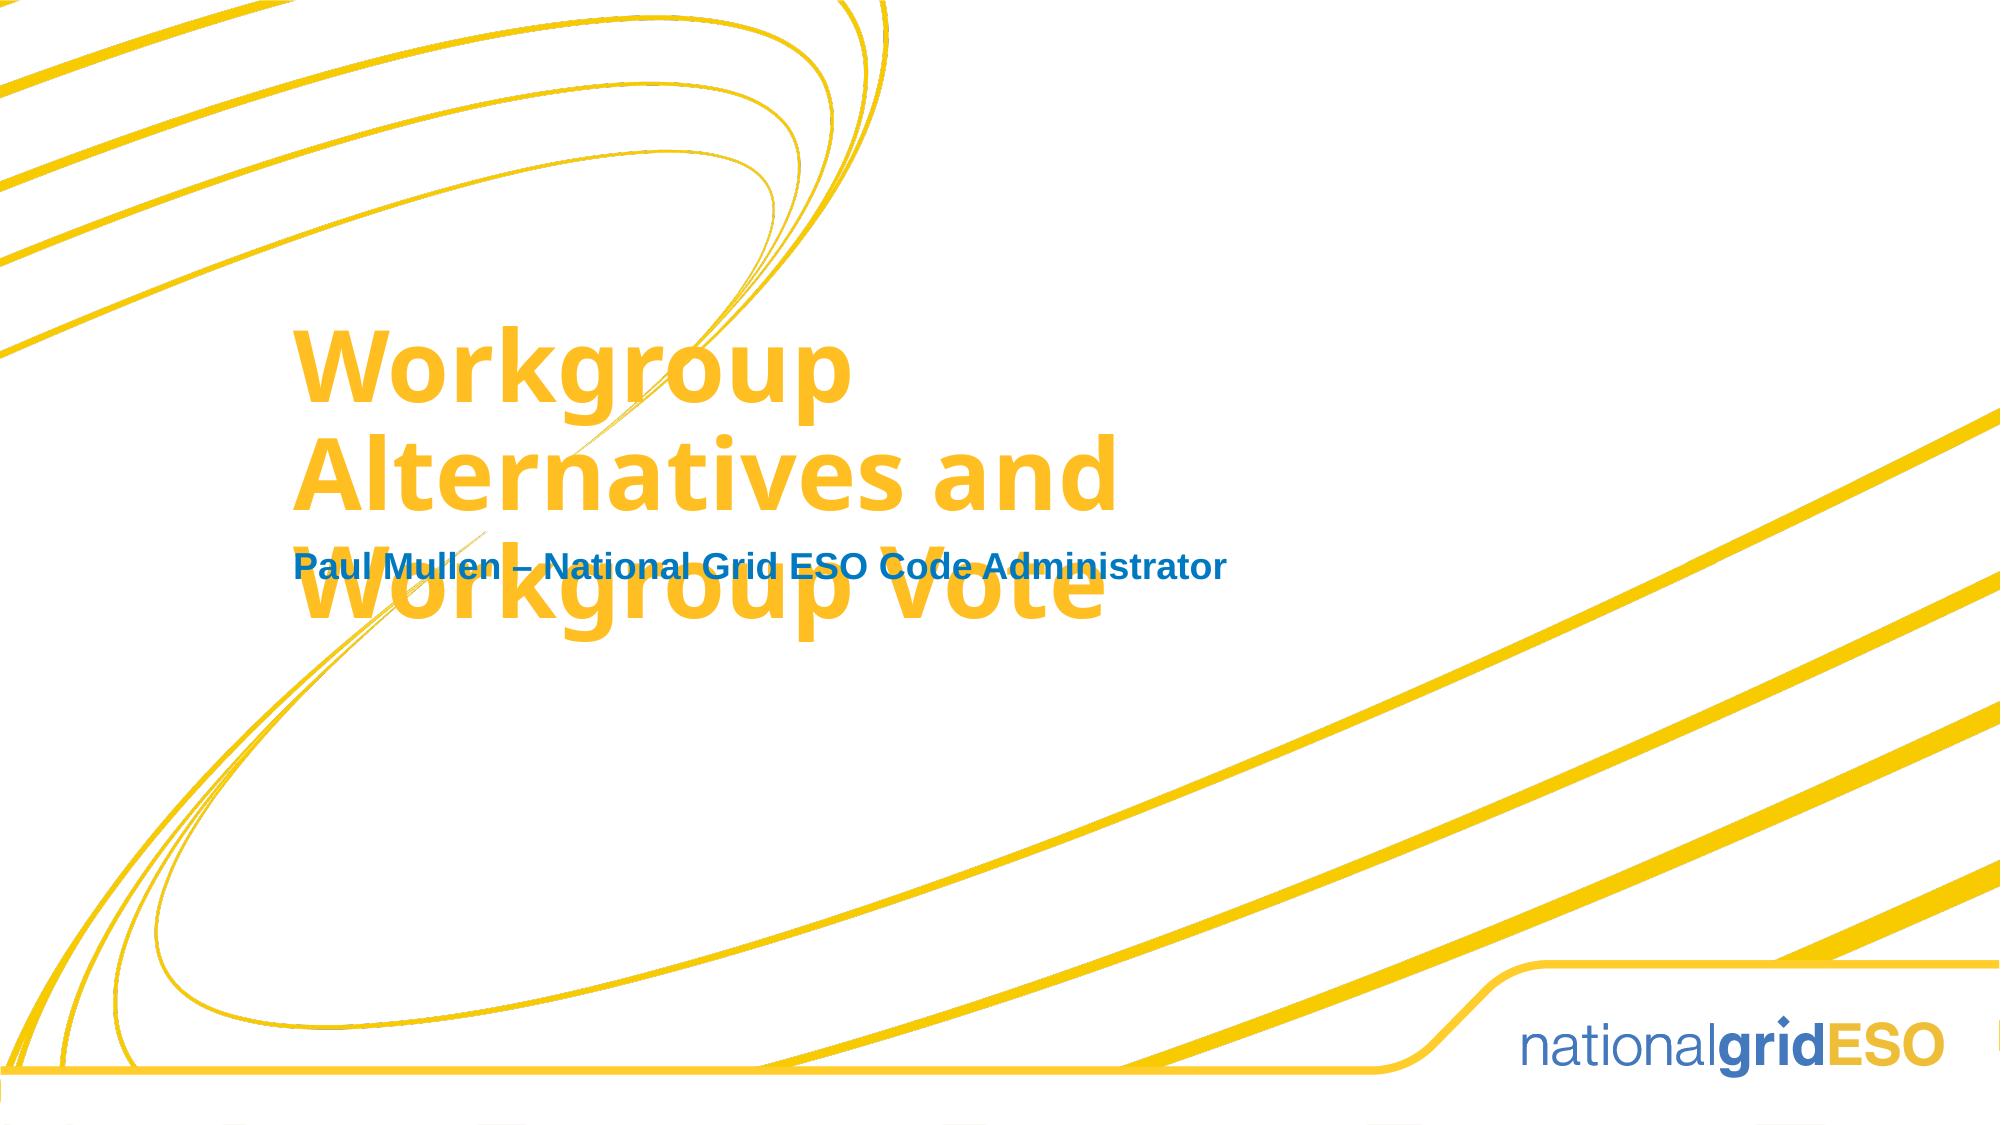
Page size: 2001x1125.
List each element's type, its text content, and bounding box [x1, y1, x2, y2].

text_box Paul Mullen – National Grid ESO Code Administrator [278, 539, 1440, 815]
picture [0, 0, 2000, 1125]
list Workgroup Alternatives and Workgroup Vote [278, 309, 1440, 511]
